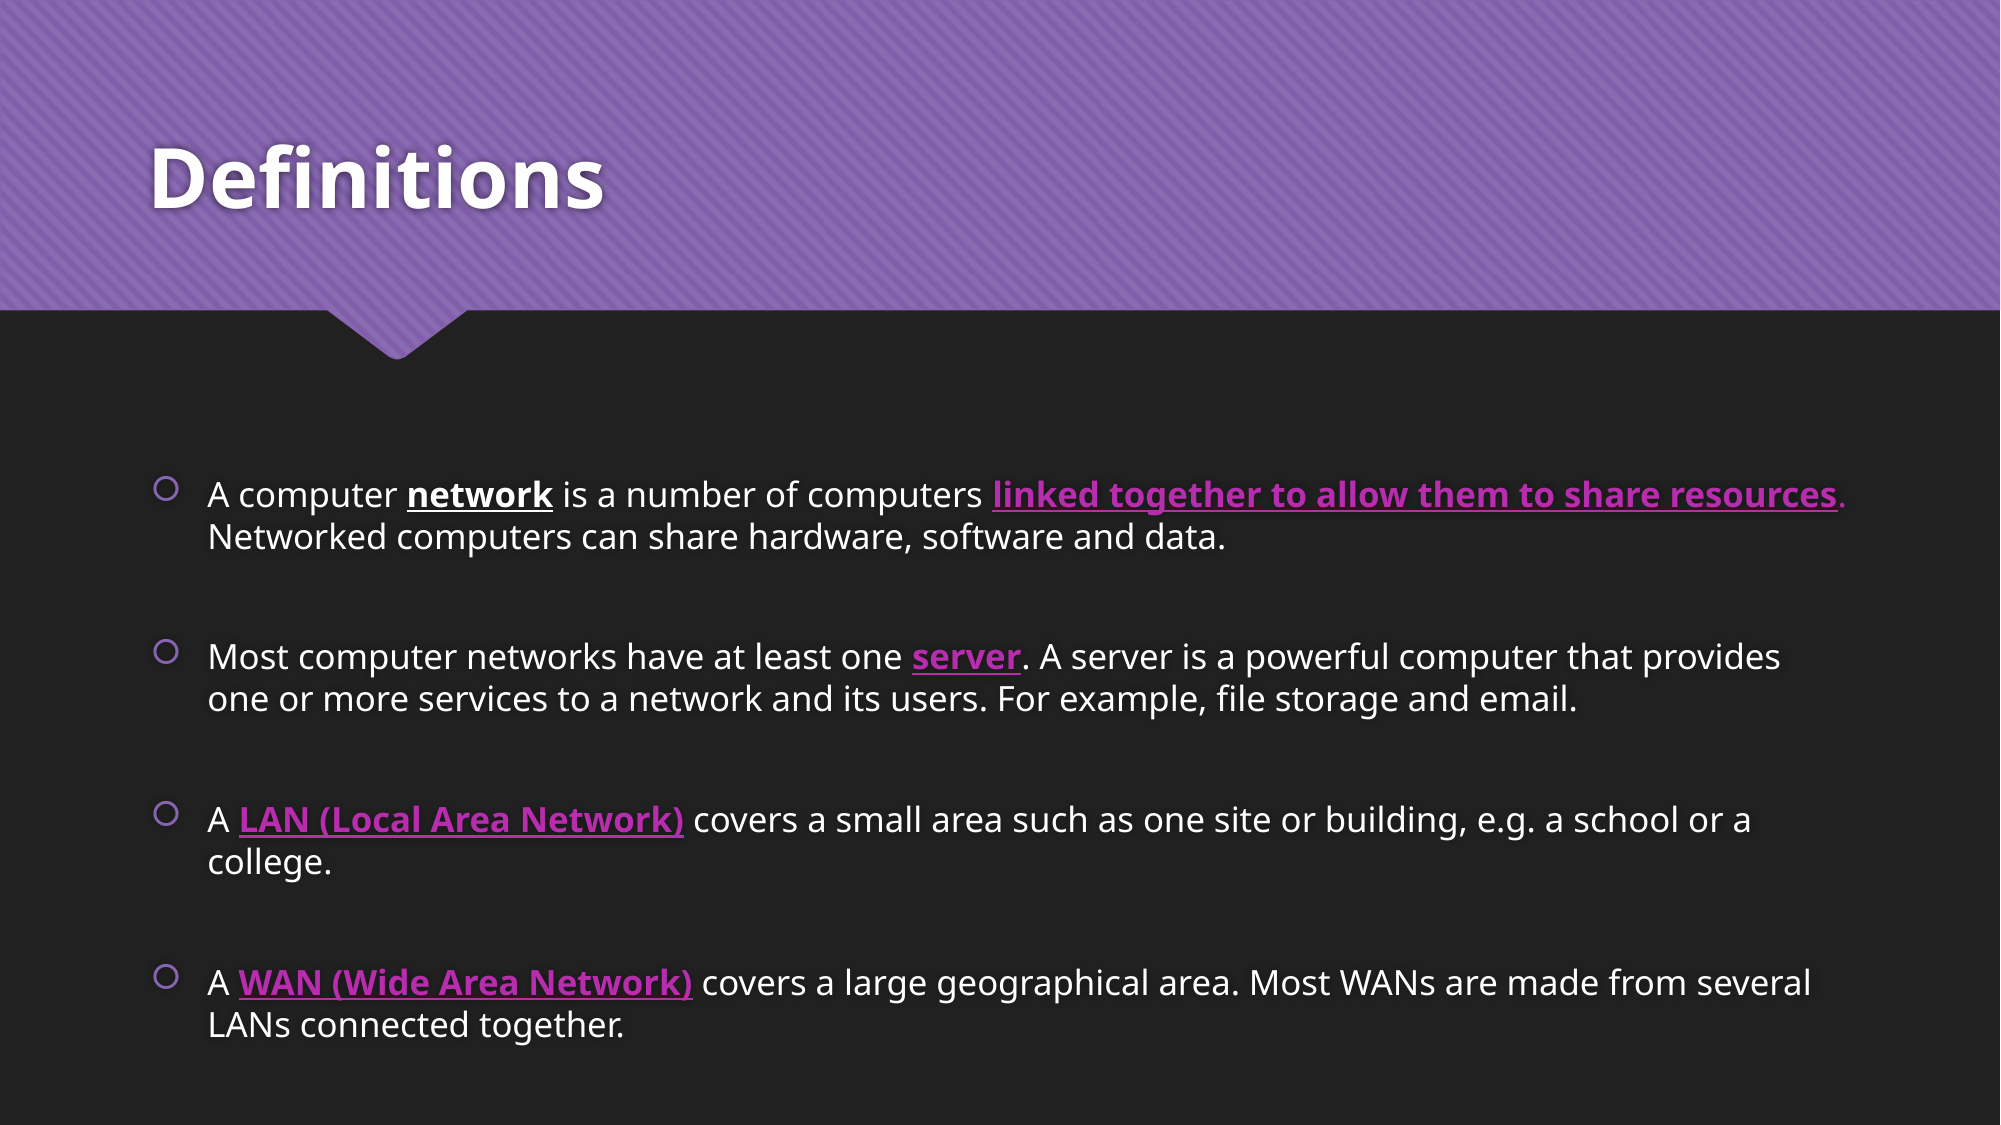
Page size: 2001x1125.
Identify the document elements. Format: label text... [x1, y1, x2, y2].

title Definitions [132, 73, 1868, 233]
list A computer network is a number of computers linked together to allow them to share resources. Networked computers can share hardware, software and data. Most computer networks have at least one server. A server is a powerful computer that provides one or more services to a network and its users. For example, file storage and email. A LAN (Local Area Network) covers a small area such as one site or building, e.g. a school or a college. A WAN (Wide Area Network) covers a large geographical area. Most WANs are made from several LANs connected together. [135, 464, 1868, 1062]
